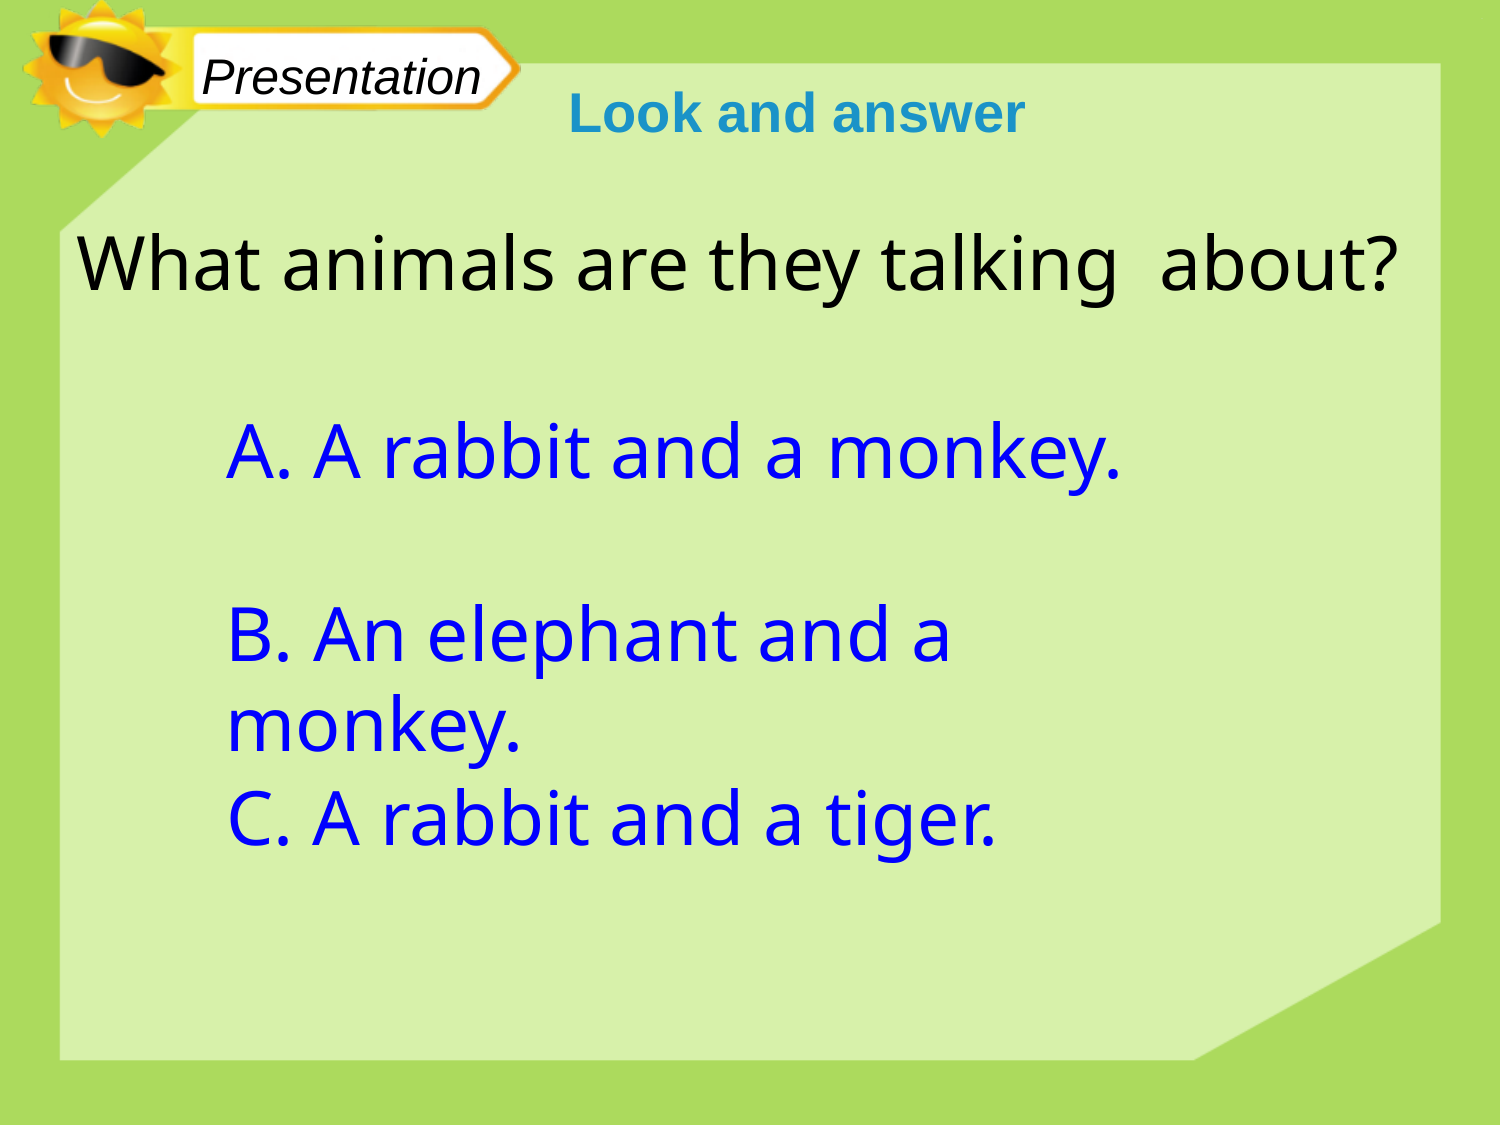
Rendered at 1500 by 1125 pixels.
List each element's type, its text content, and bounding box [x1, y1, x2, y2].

text_box Look and answer [525, 33, 1069, 152]
text_box C. A rabbit and a tiger. [211, 763, 1097, 869]
text_box A. A rabbit and a monkey. [211, 396, 1162, 501]
picture [0, 0, 1500, 1125]
text_box B. An elephant and a monkey. [211, 578, 1240, 774]
text_box What animals are they talking about? [23, 207, 1435, 313]
